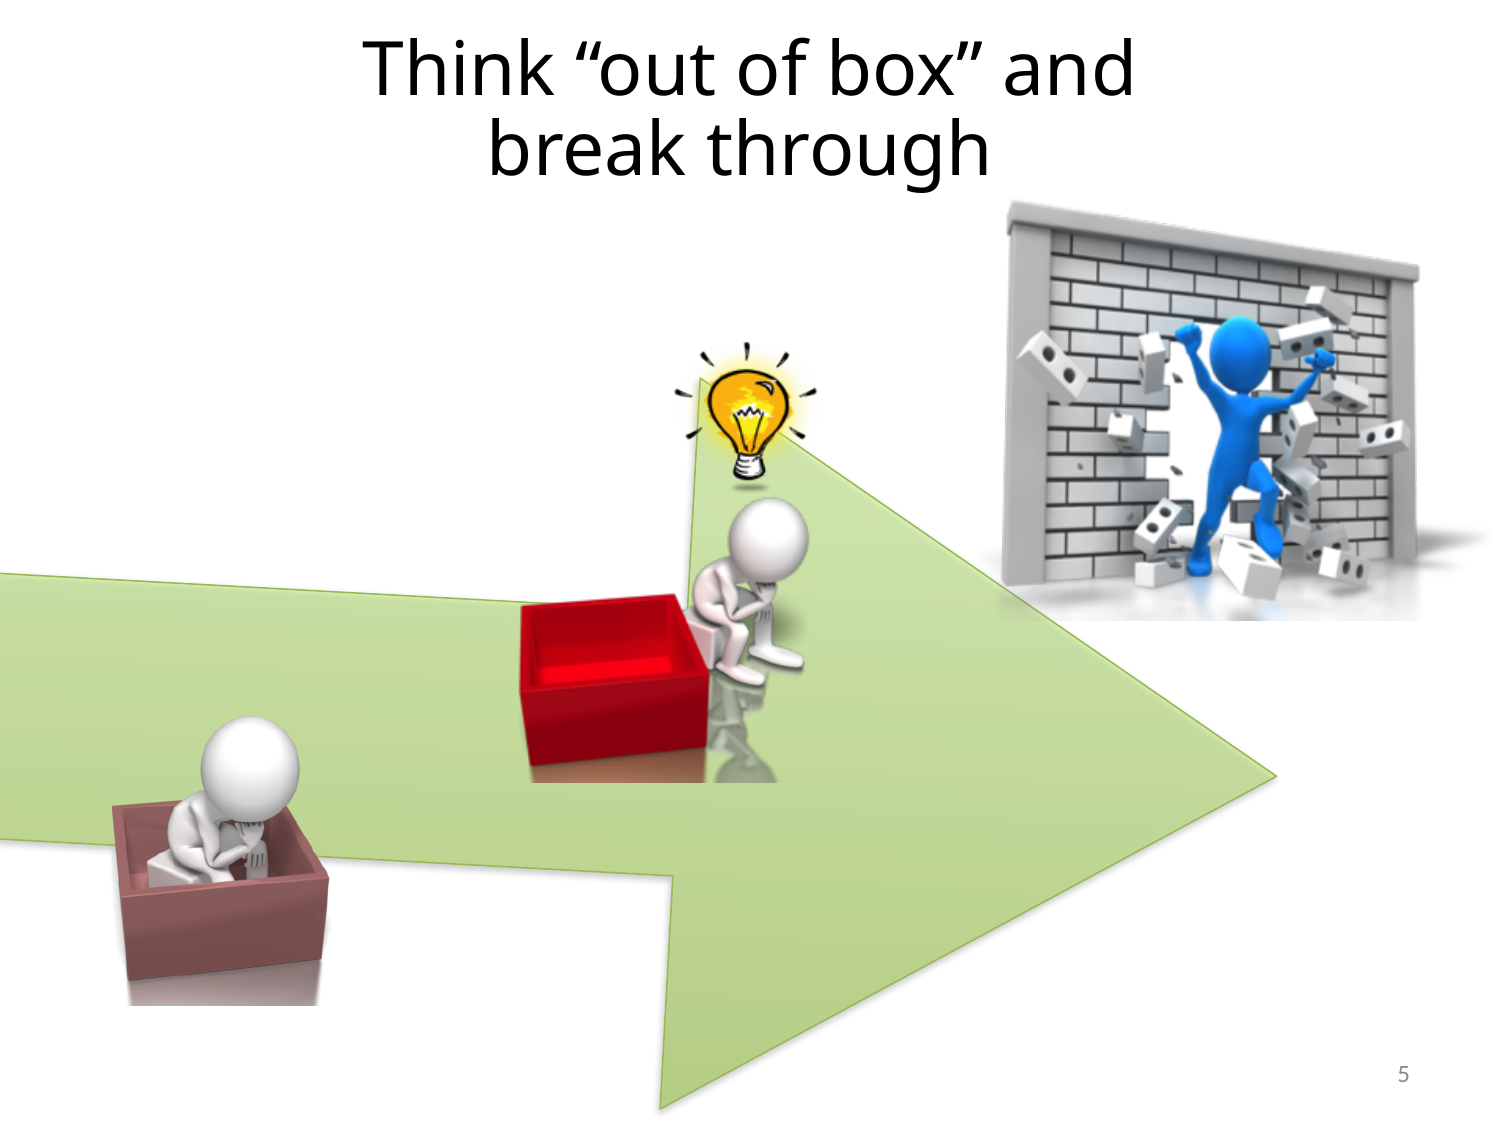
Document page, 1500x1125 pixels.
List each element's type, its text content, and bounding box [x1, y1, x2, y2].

picture [502, 338, 825, 784]
slide_number 4 [1074, 1042, 1425, 1103]
picture [957, 193, 1500, 621]
picture [96, 714, 343, 1006]
title Think “out of box” and break through [75, 45, 1425, 178]
text_box [0, 466, 1278, 1110]
